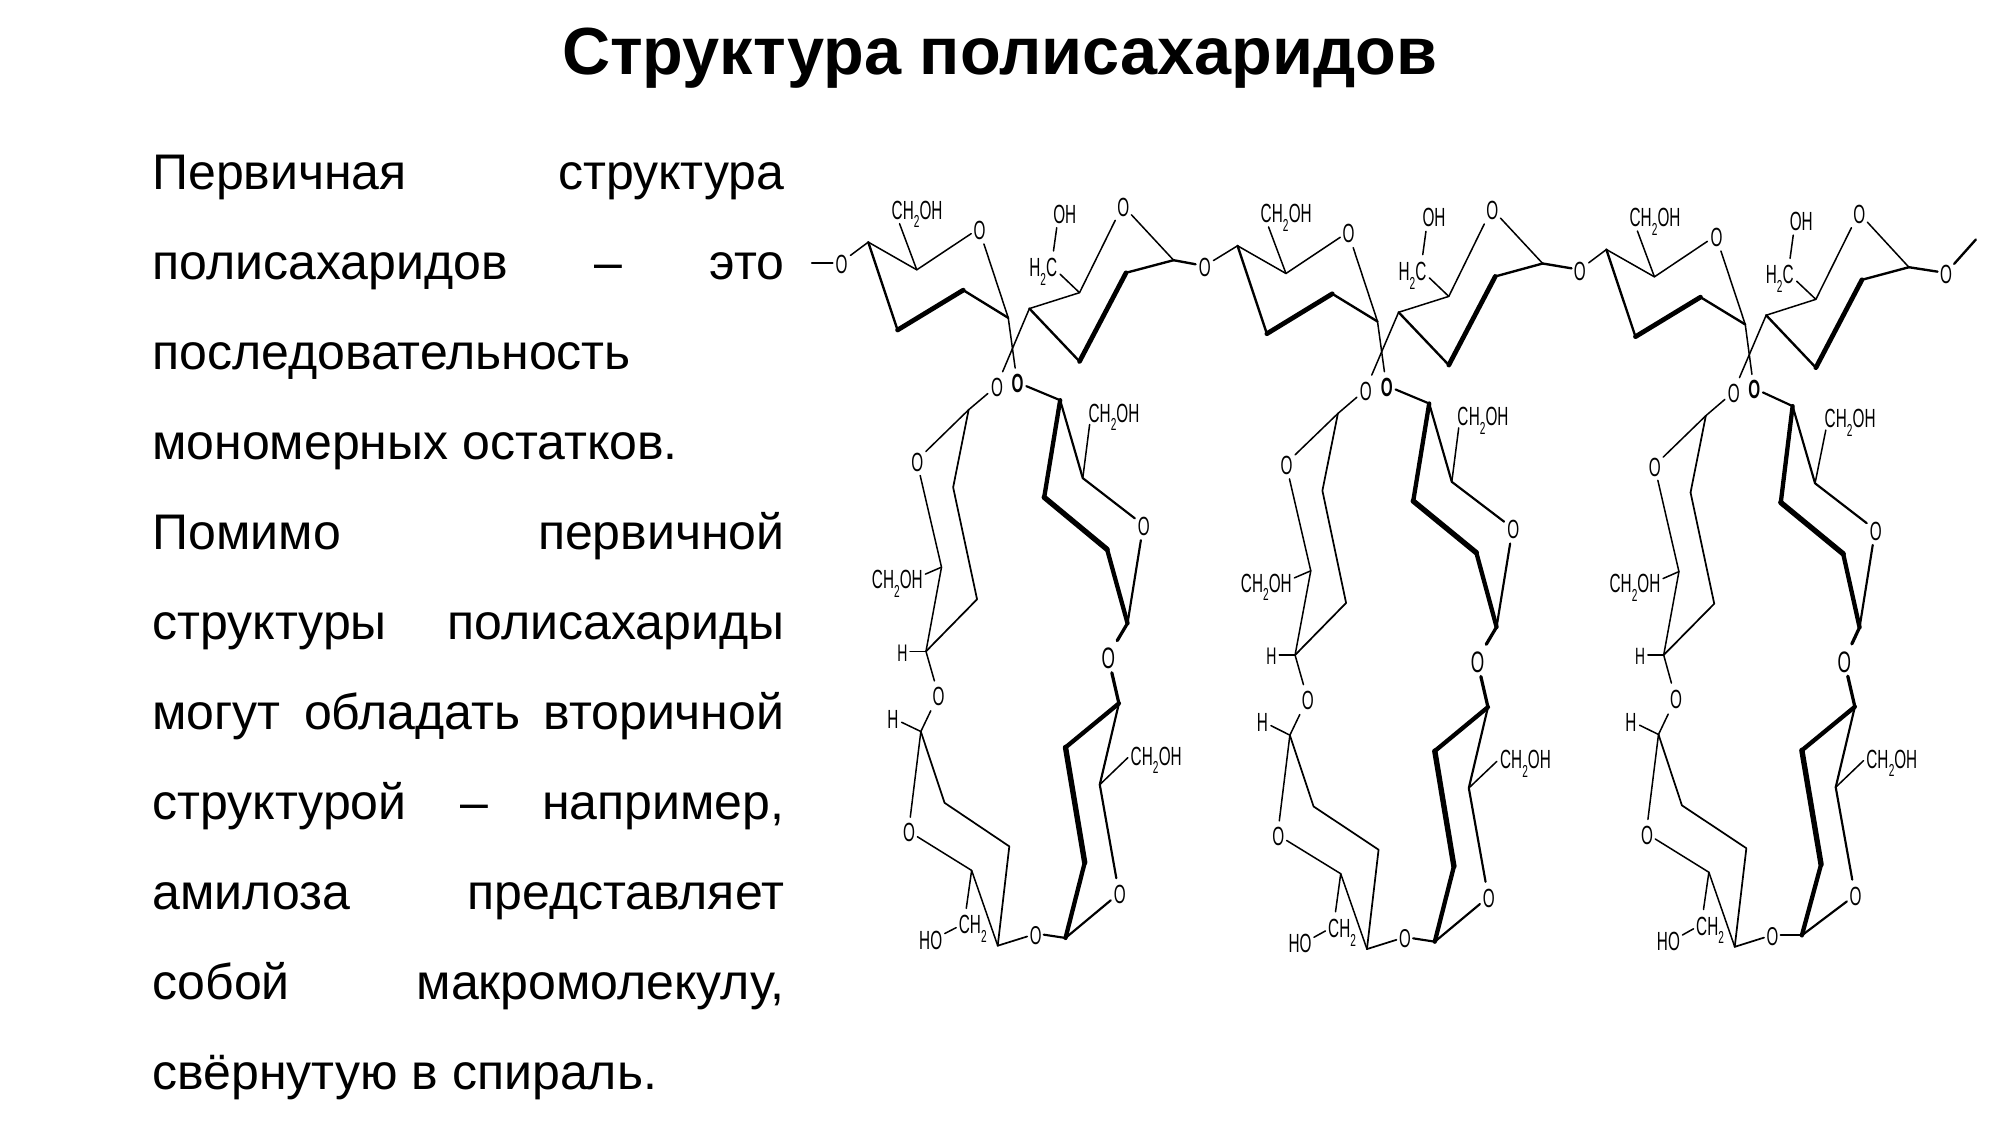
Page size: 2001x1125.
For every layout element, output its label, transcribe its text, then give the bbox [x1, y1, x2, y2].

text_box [798, 184, 1991, 974]
list Структура полисахаридов [0, 0, 2000, 161]
text_box Первичная структура полисахаридов – это последовательность мономерных остатков. Помимо первичной структуры полисахариды могут обладать вторичной структурой – например, амилоза представляет собой макромолекулу, свёрнутую в спираль. [137, 161, 800, 1107]
